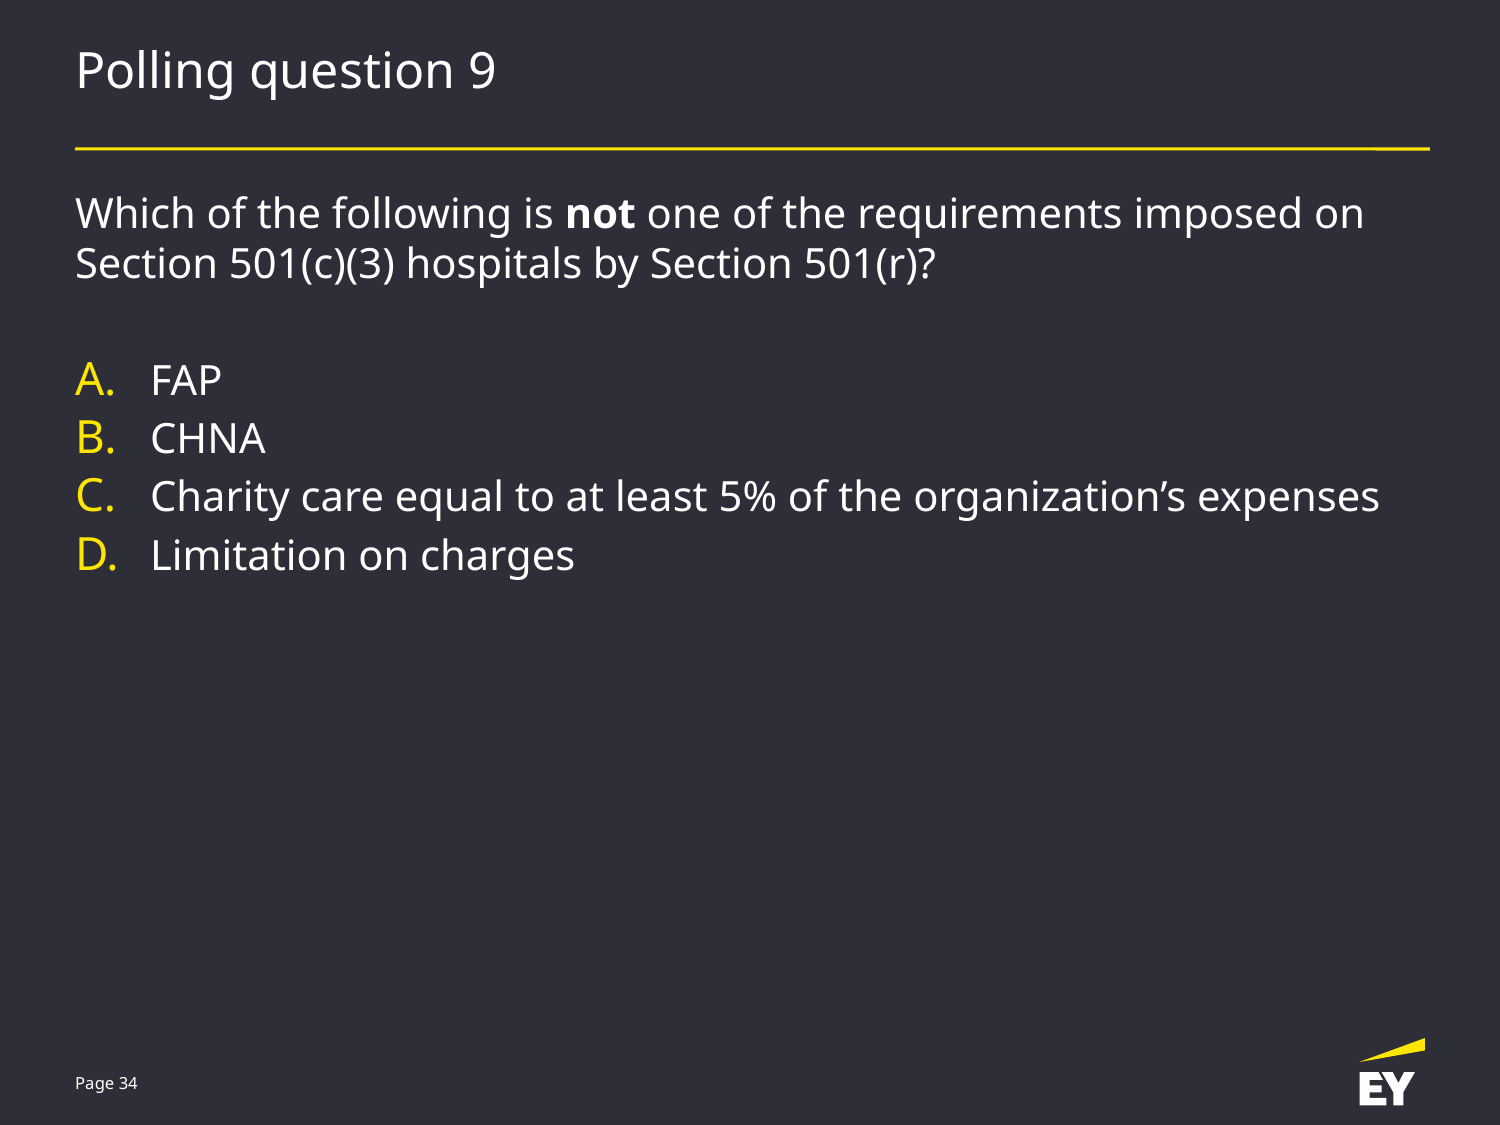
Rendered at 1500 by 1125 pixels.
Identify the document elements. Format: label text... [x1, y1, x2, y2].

list Which of the following is not one of the requirements imposed on Section 501(c)(3) hospitals by Section 501(r)? FAP CHNA Charity care equal to at least 5% of the organization’s expenses Limitation on charges [75, 186, 1425, 999]
title Polling question 9 [75, 48, 1425, 146]
